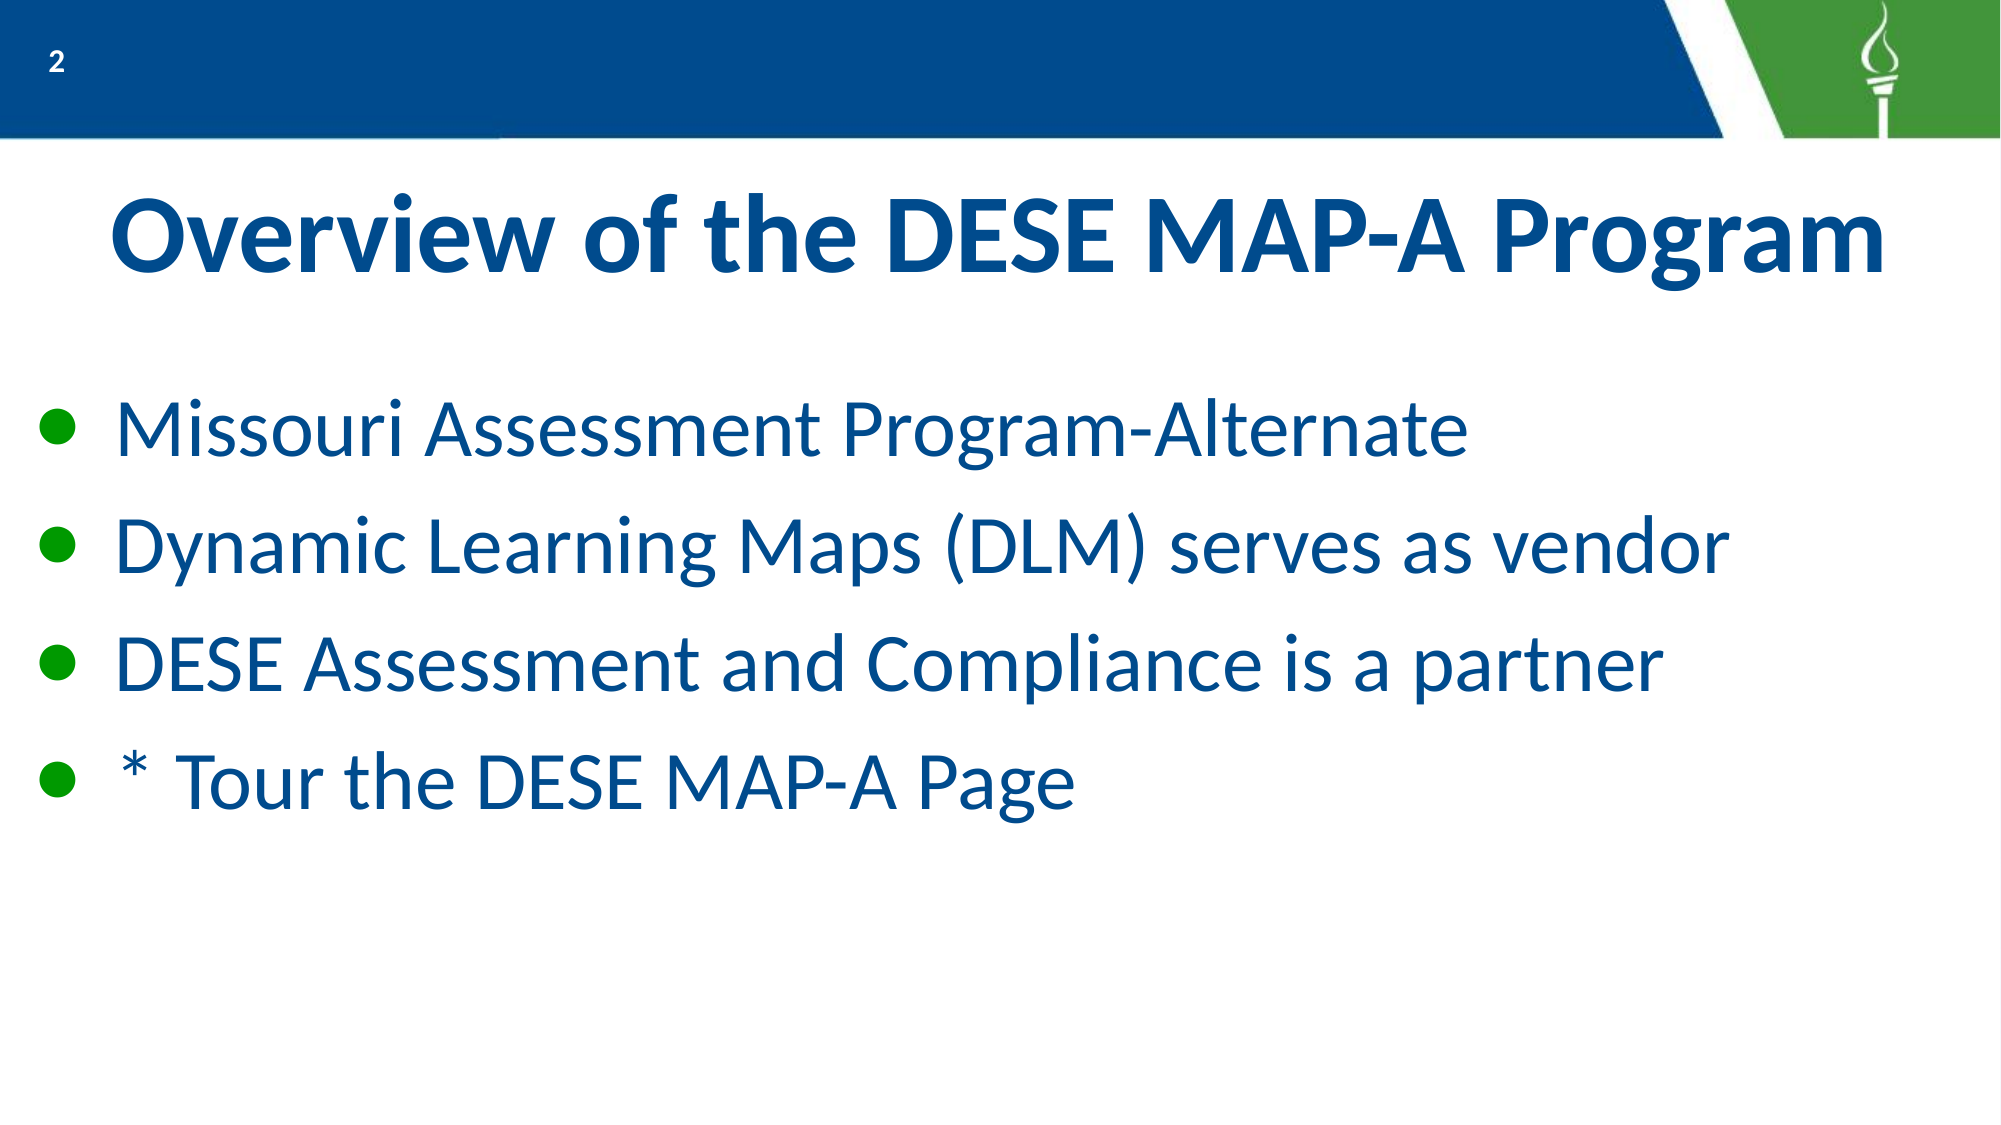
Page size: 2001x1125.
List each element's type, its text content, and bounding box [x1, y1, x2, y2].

list Missouri Assessment Program-Alternate Dynamic Learning Maps (DLM) serves as vendor DESE Assessment and Compliance is a partner * Tour the DESE MAP-A Page [0, 365, 2000, 1125]
slide_number 2 [33, 29, 200, 89]
title Overview of the DESE MAP-A Program [0, 140, 2000, 314]
picture [0, 0, 2001, 1125]
